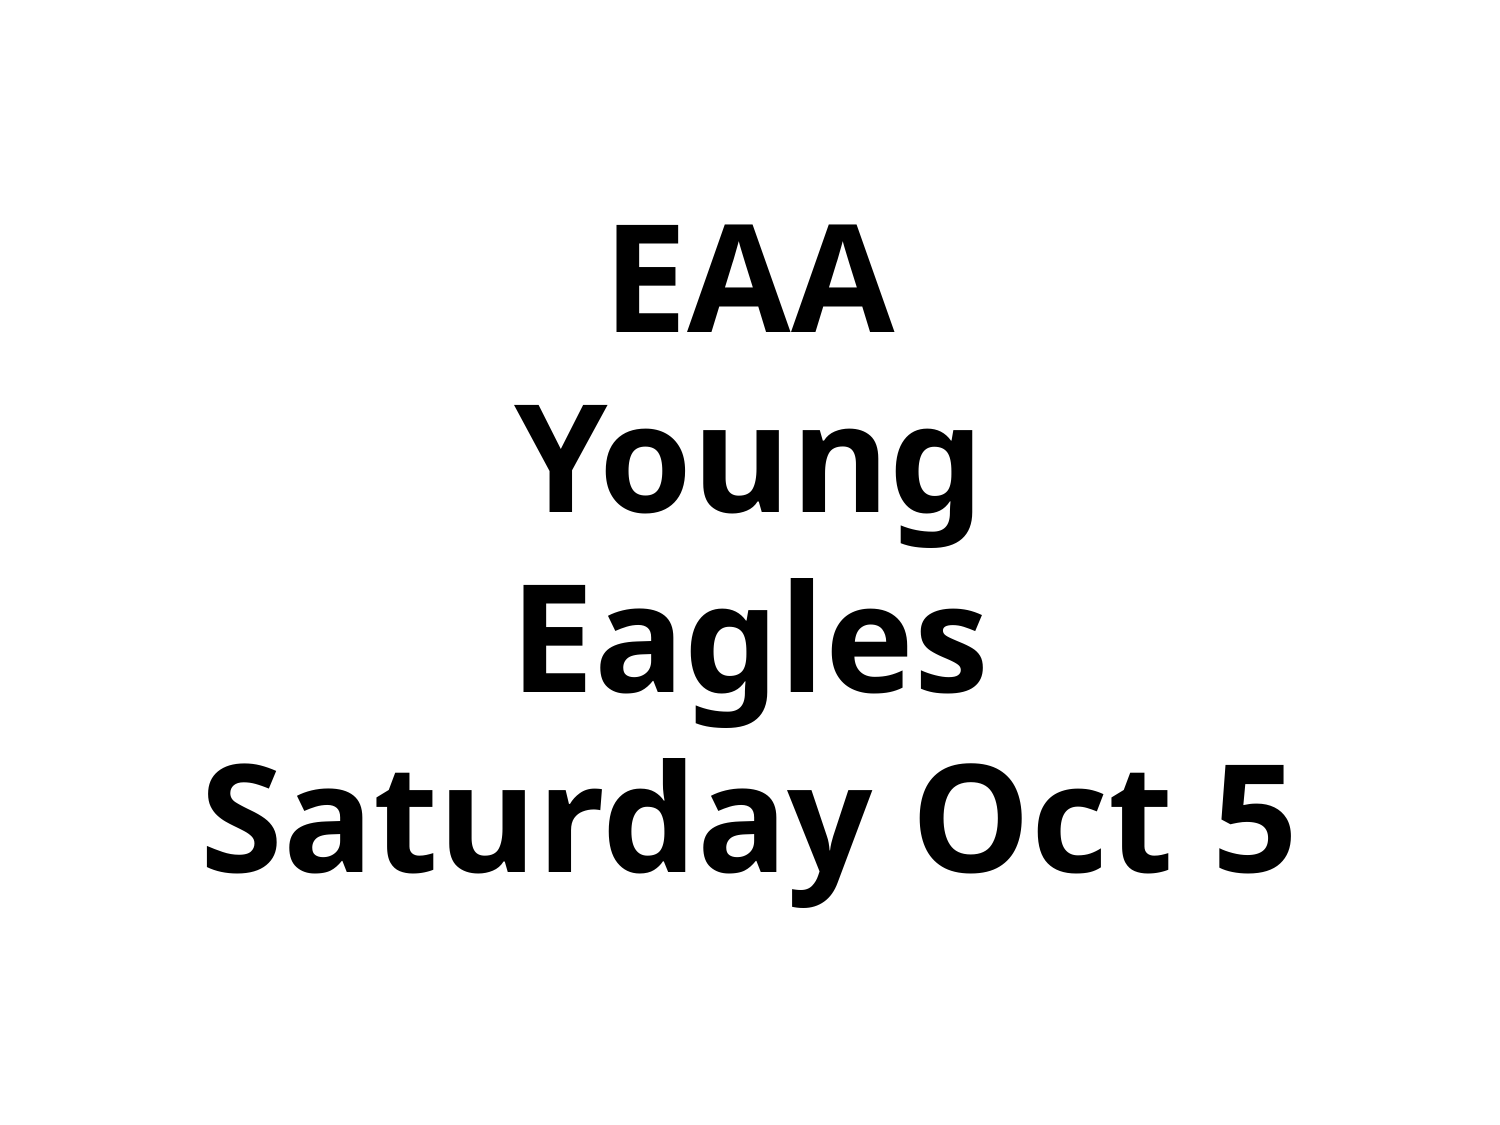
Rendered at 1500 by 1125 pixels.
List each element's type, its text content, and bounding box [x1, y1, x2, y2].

text_box EAA Young Eagles Saturday Oct 5 [185, 174, 1314, 910]
